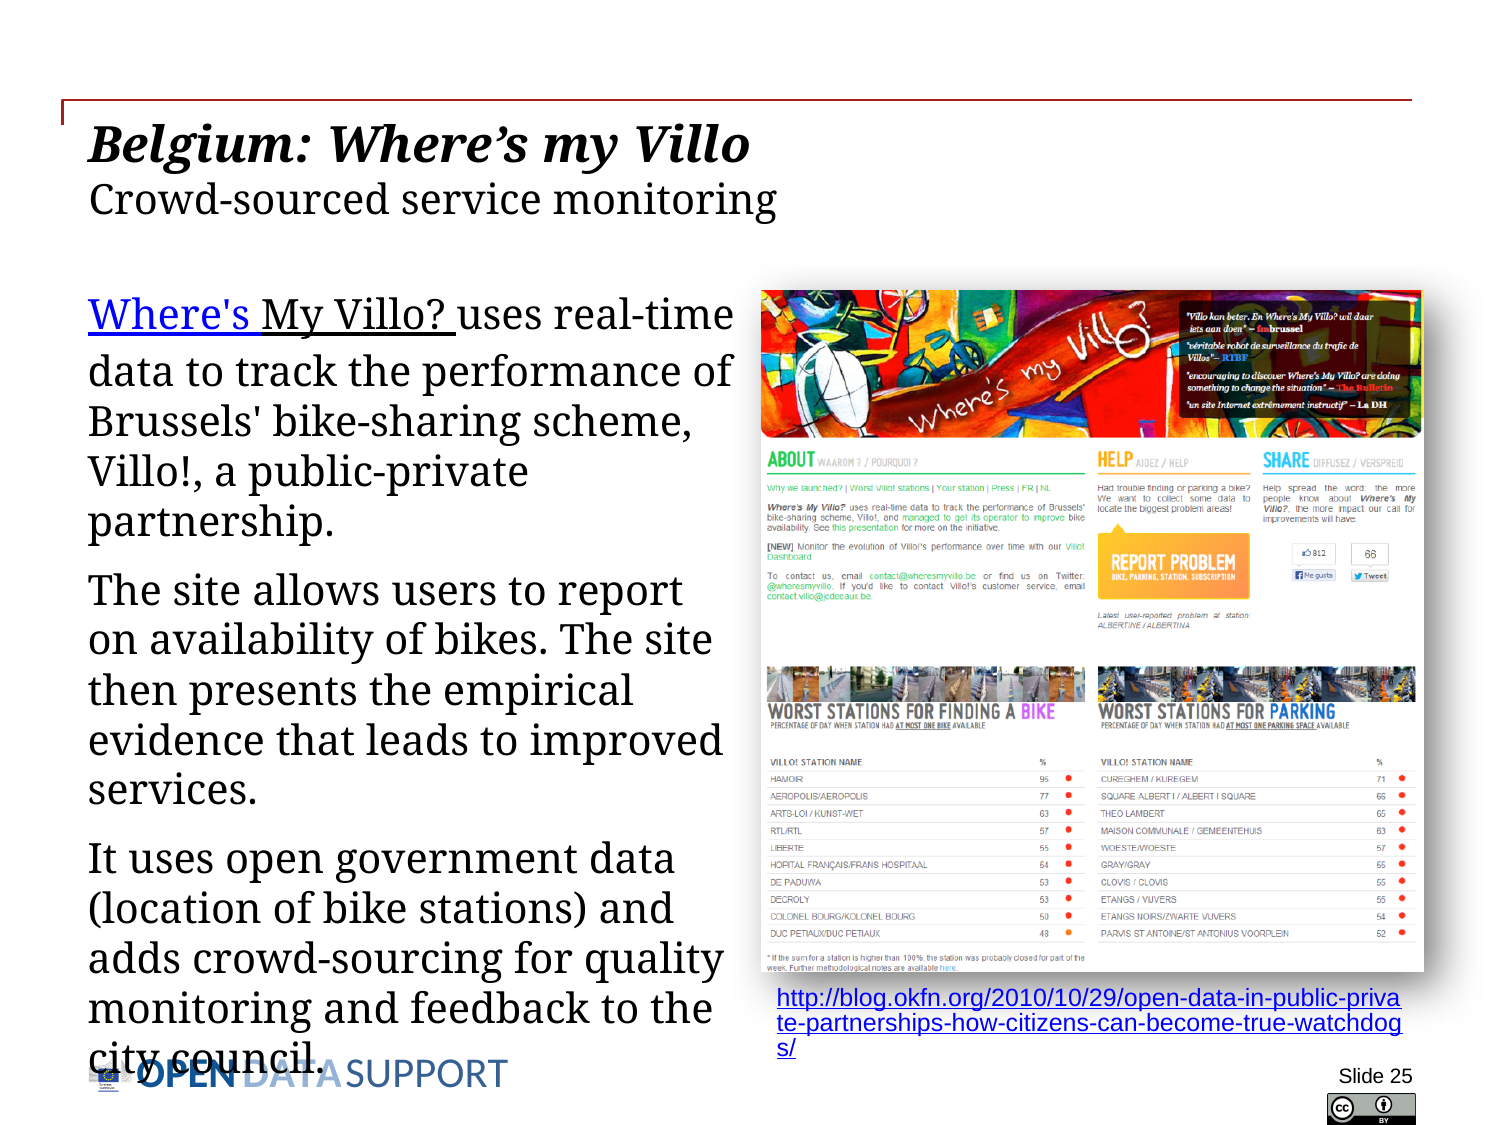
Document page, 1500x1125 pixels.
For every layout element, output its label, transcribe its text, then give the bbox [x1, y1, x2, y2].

text_box http://blog.okfn.org/2010/10/29/open-data-in-public-private-partnerships-how-citizens-can-become-true-watchdogs/ [761, 978, 1424, 1019]
slide_number Slide 25 [1162, 1062, 1413, 1088]
picture [761, 290, 1424, 972]
picture [1327, 1093, 1416, 1125]
title Belgium: Where’s my Villo Crowd-sourced service monitoring [88, 112, 1413, 263]
list Where's My Villo? uses real-time data to track the performance of Brussels' bike-sharing scheme, Villo!, a public-private partnership. The site allows users to report on availability of bikes. The site then presents the empirical evidence that leads to improved services. It uses open government data (location of bike stations) and adds crowd-sourcing for quality monitoring and feedback to the city council. [87, 287, 738, 1013]
